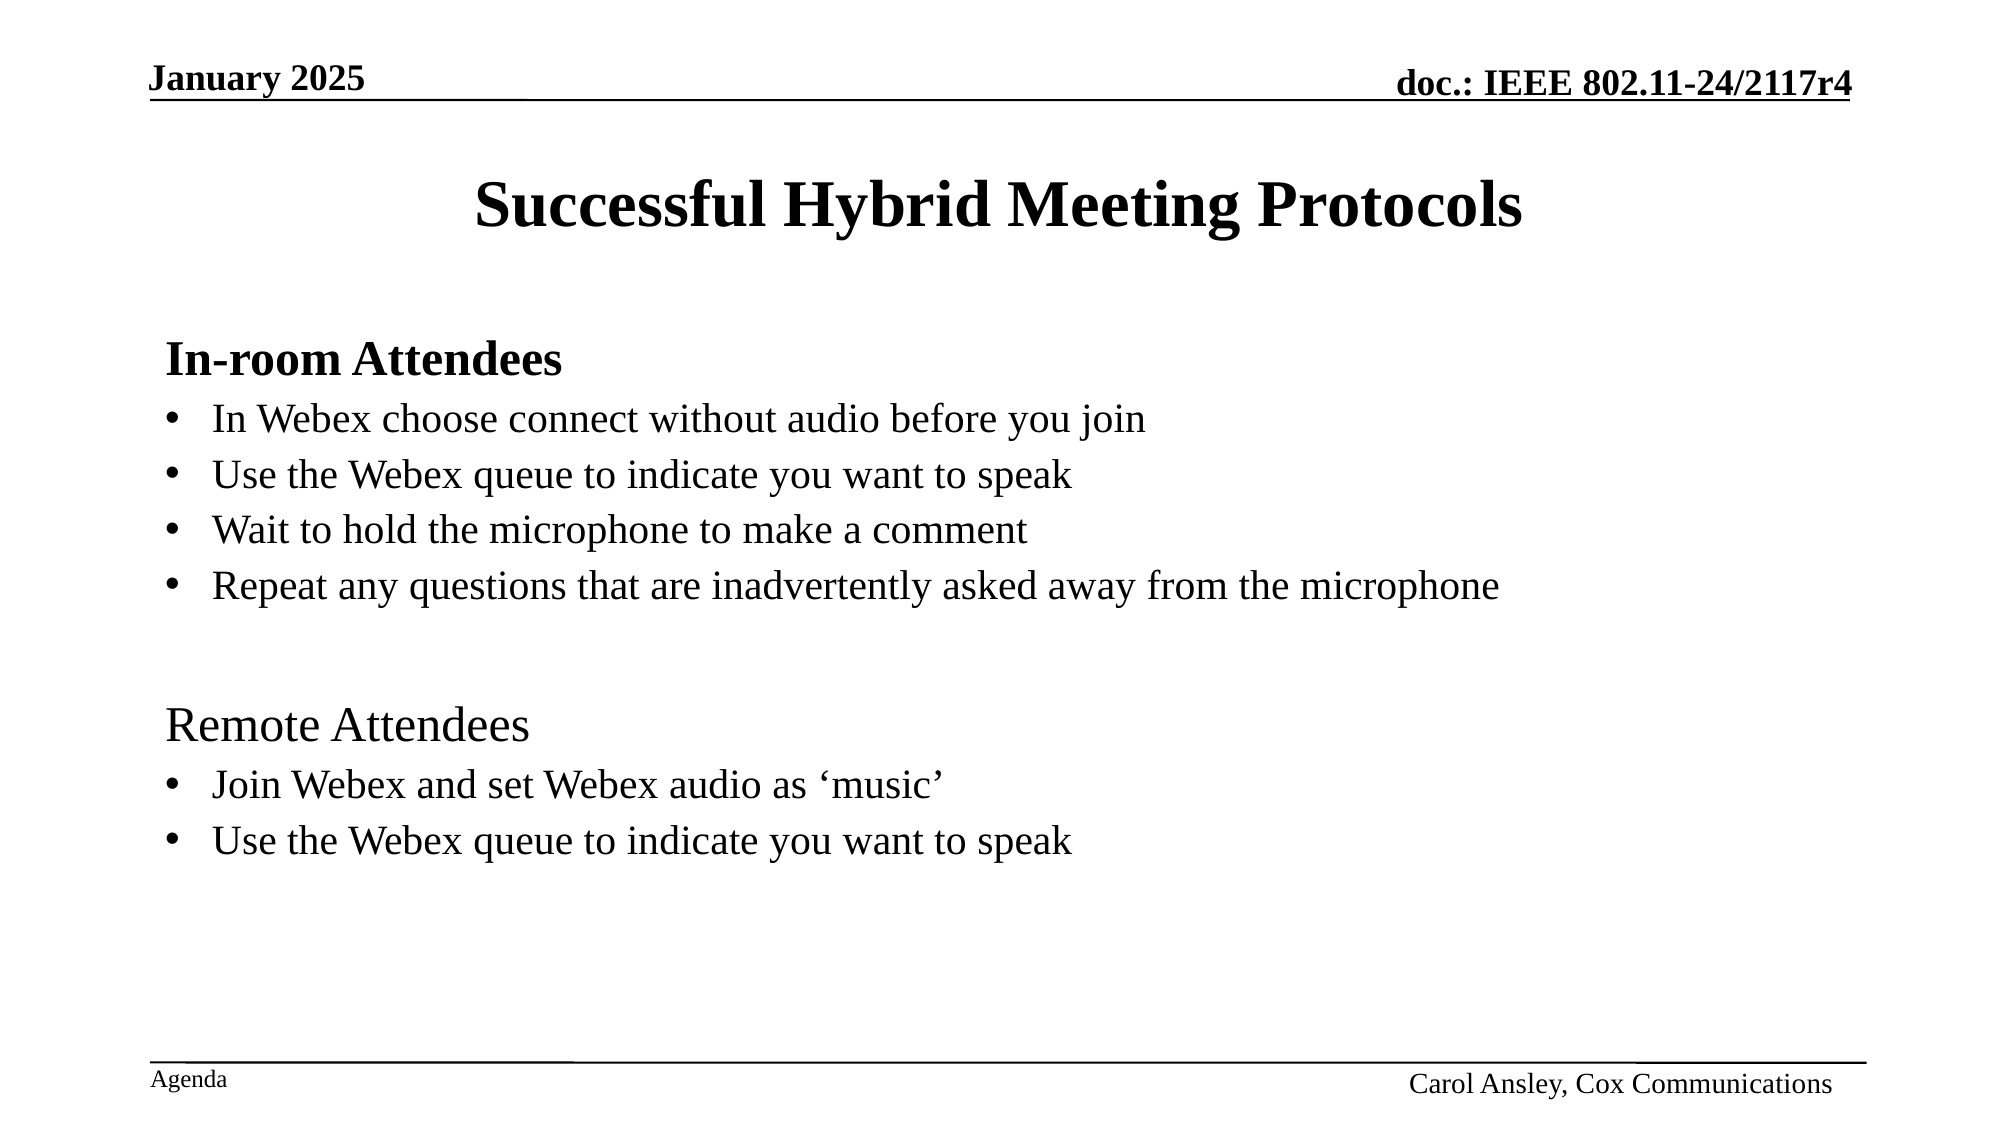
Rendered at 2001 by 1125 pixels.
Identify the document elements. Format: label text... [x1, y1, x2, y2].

title Successful Hybrid Meeting Protocols [149, 112, 1850, 288]
list In-room Attendees In Webex choose connect without audio before you join Use the Webex queue to indicate you want to speak Wait to hold the microphone to make a comment Repeat any questions that are inadvertently asked away from the microphone Remote Attendees Join Webex and set Webex audio as ‘music’ Use the Webex queue to indicate you want to speak [149, 324, 1850, 1000]
